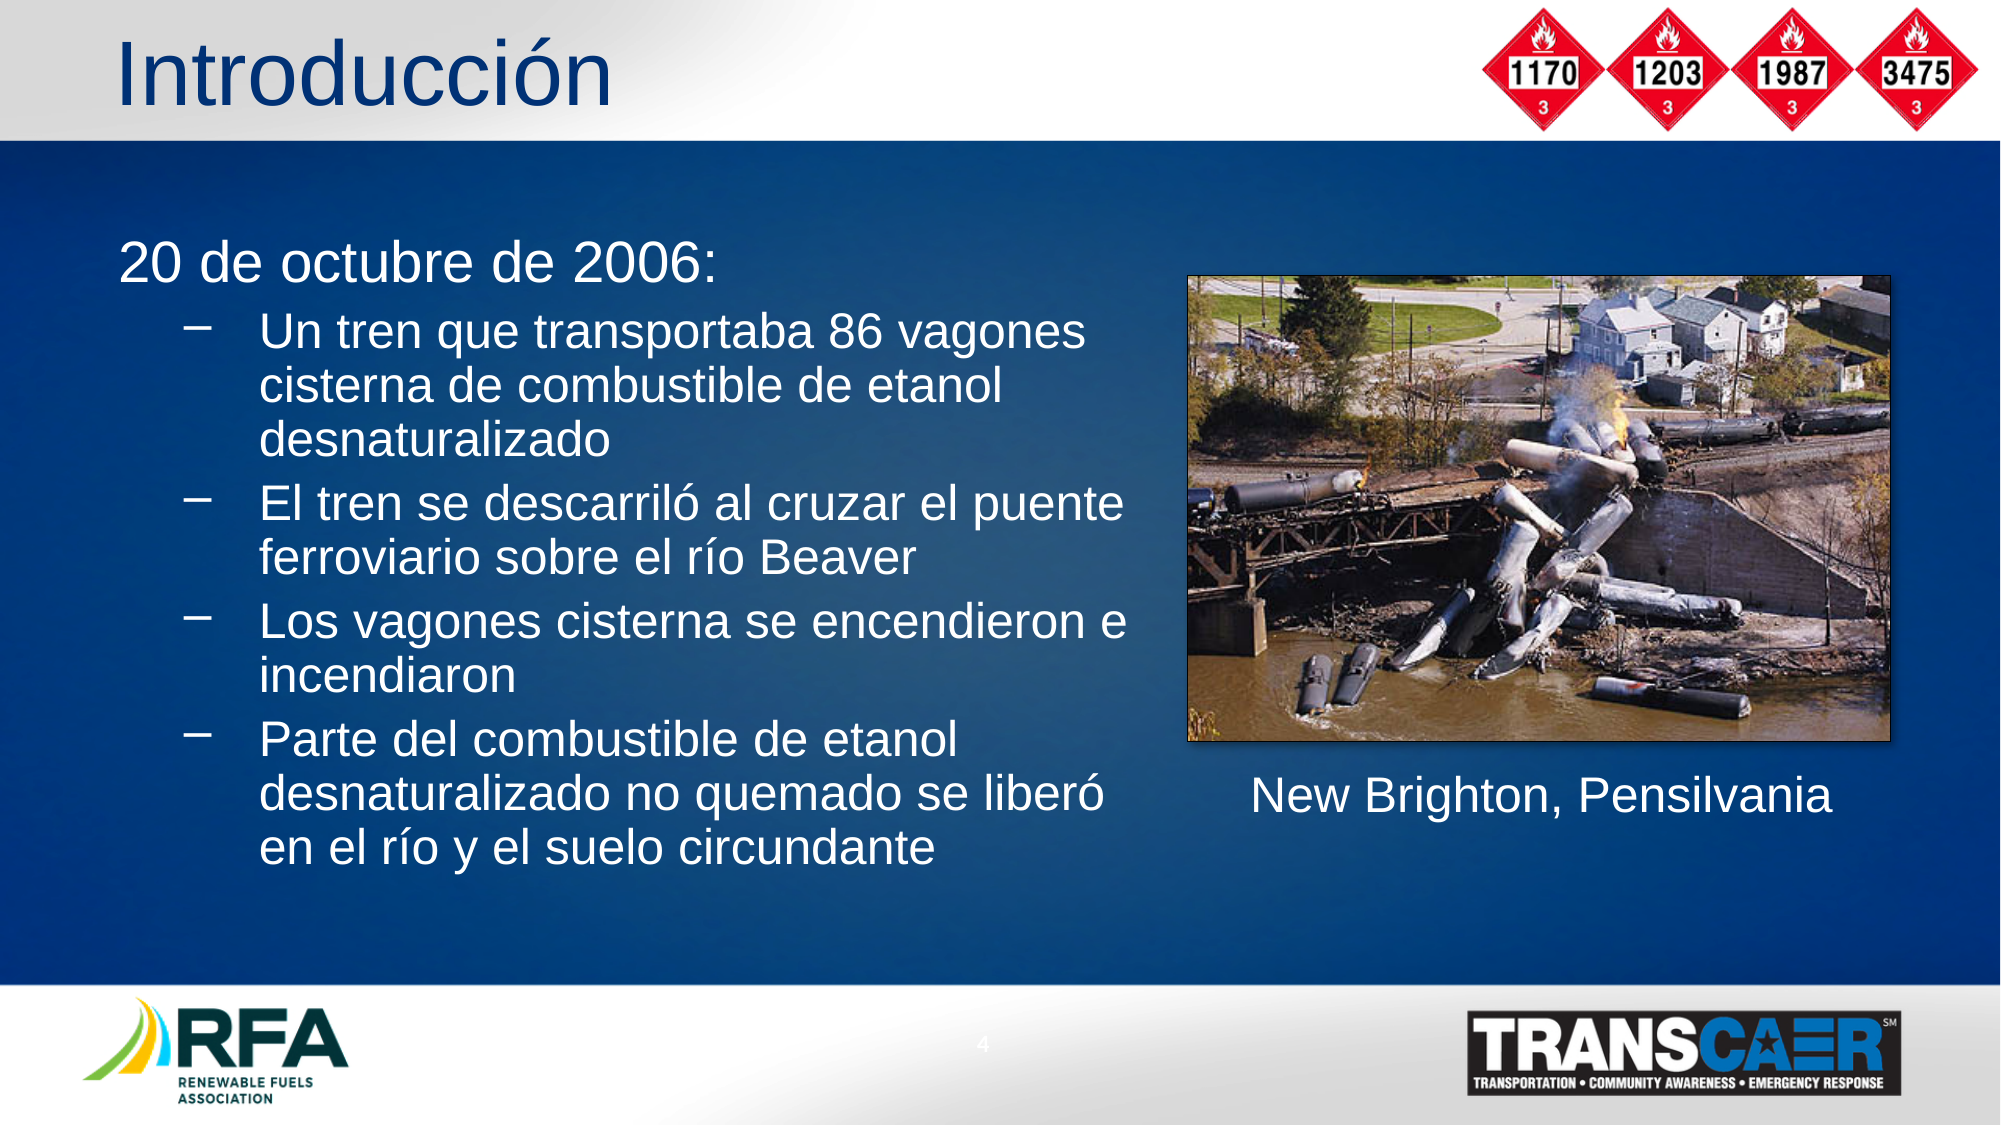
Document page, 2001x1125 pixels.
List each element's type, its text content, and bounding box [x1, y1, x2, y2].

title Introducción [99, 0, 1663, 138]
picture [0, 0, 2001, 1125]
text_box New Brighton, Pensilvania [1187, 754, 1896, 830]
list 20 de octubre de 2006: Un tren que transportaba 86 vagones cisterna de combustible de etanol desnaturalizado El tren se descarriló al cruzar el puente ferroviario sobre el río Beaver Los vagones cisterna se encendieron e incendiaron Parte del combustible de etanol desnaturalizado no quemado se liberó en el río y el suelo circundante [37, 224, 1157, 1100]
